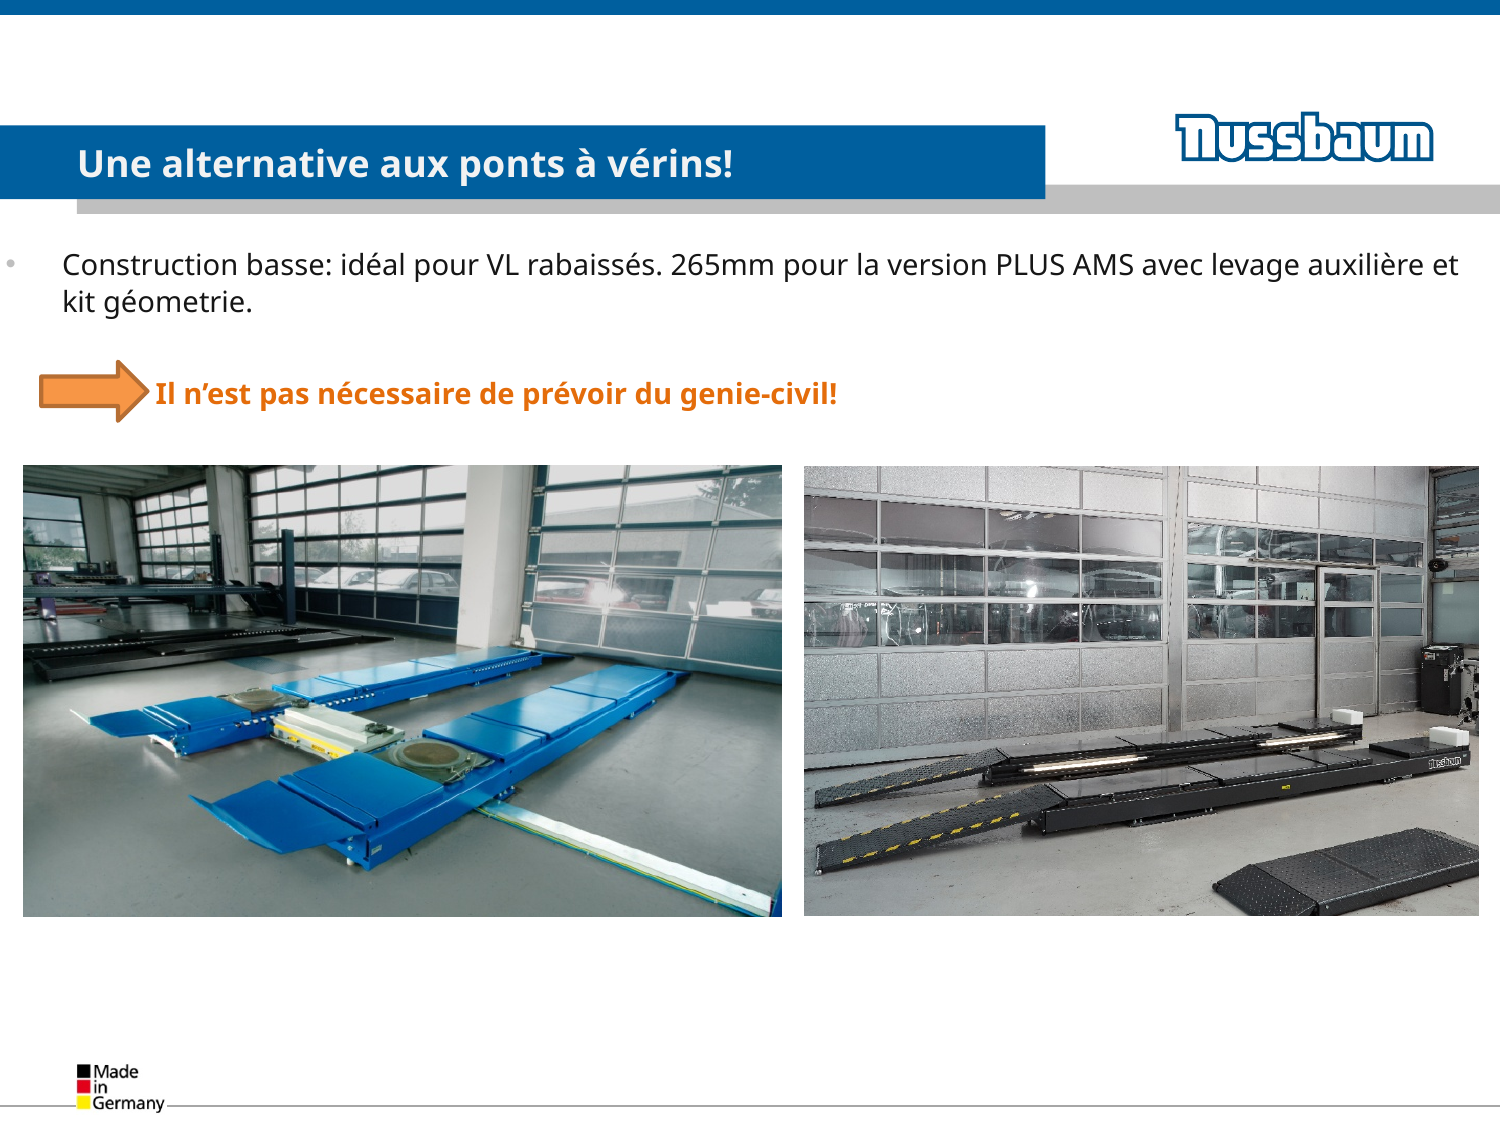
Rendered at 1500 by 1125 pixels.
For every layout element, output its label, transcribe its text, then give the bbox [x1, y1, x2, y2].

picture [23, 464, 782, 918]
list Construction basse: idéal pour VL rabaissés. 265mm pour la version PLUS AMS avec levage auxilière et kit géometrie. Il n’est pas nécessaire de prévoir du genie-civil! [5, 243, 1471, 1059]
picture [76, 1062, 167, 1115]
picture [803, 466, 1479, 916]
title Une alternative aux ponts à vérins! [76, 125, 1048, 200]
text_box [39, 359, 150, 423]
